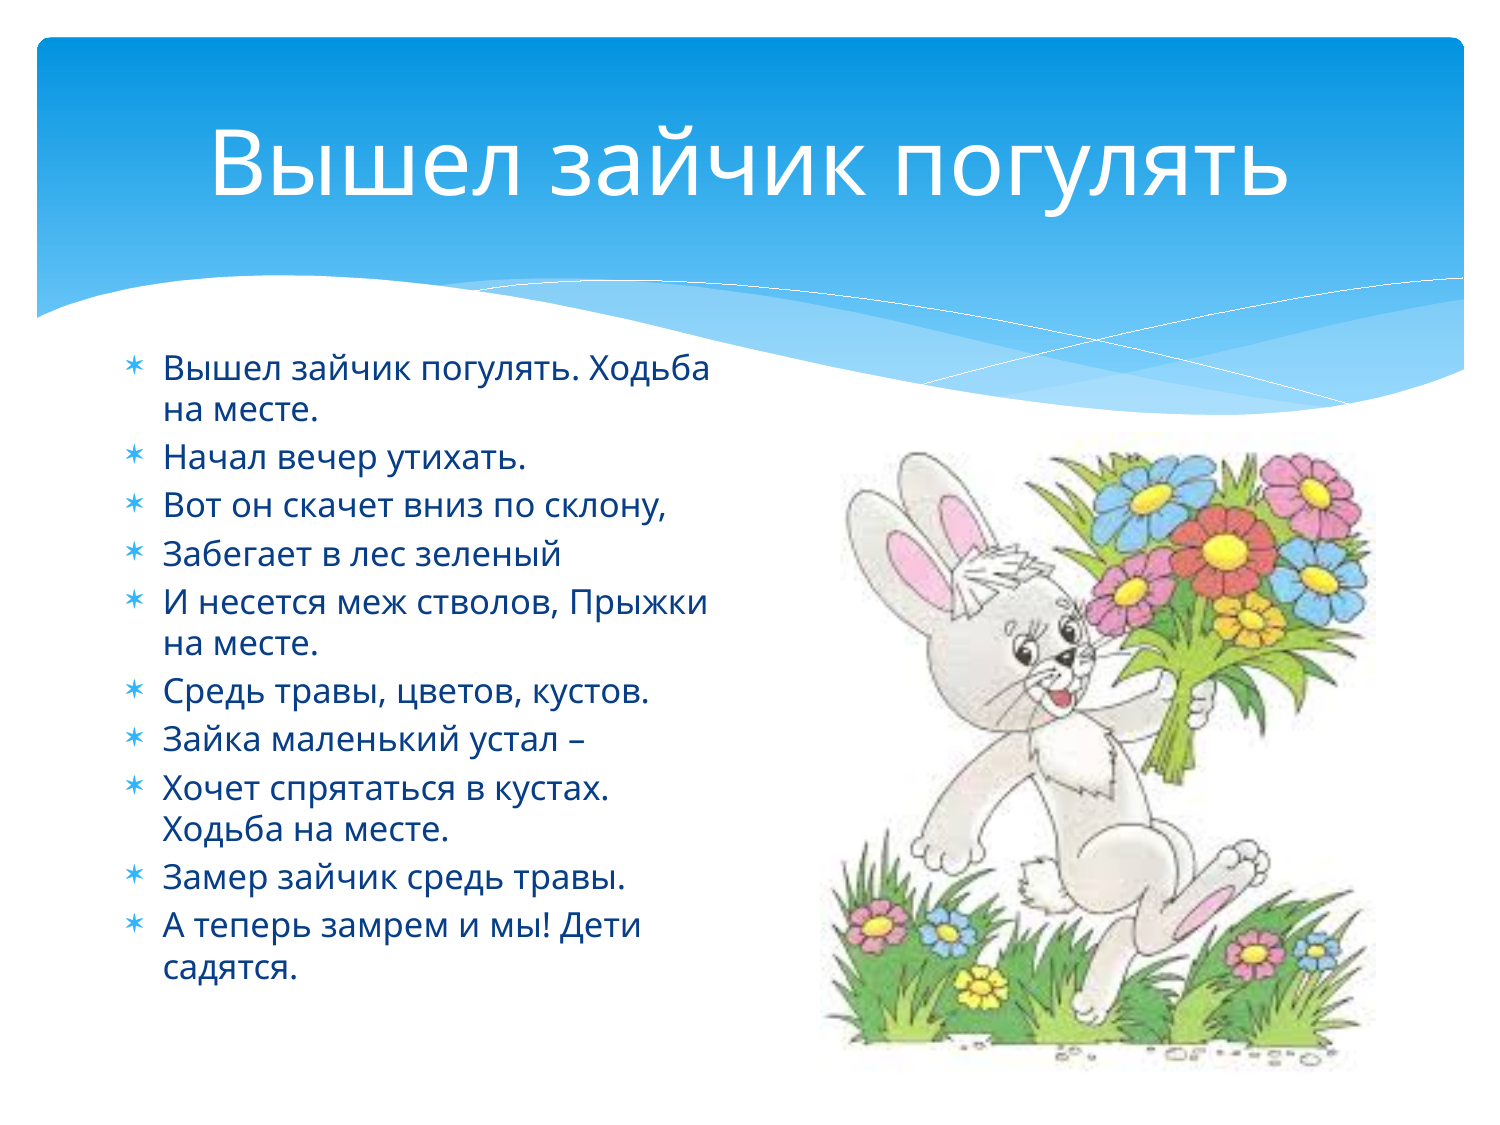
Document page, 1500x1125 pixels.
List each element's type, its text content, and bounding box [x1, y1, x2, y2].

list Вышел зайчик погулять. Ходьба на месте. Начал вечер утихать. Вот он скачет вниз по склону, Забегает в лес зеленый И несется меж стволов, Прыжки на месте. Средь травы, цветов, кустов. Зайка маленький устал – Хочет спрятаться в кустах. Ходьба на месте. Замер зайчик средь травы. А теперь замрем и мы! Дети садятся. [111, 338, 738, 1005]
title Вышел зайчик погулять [75, 55, 1425, 261]
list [820, 432, 1377, 1083]
